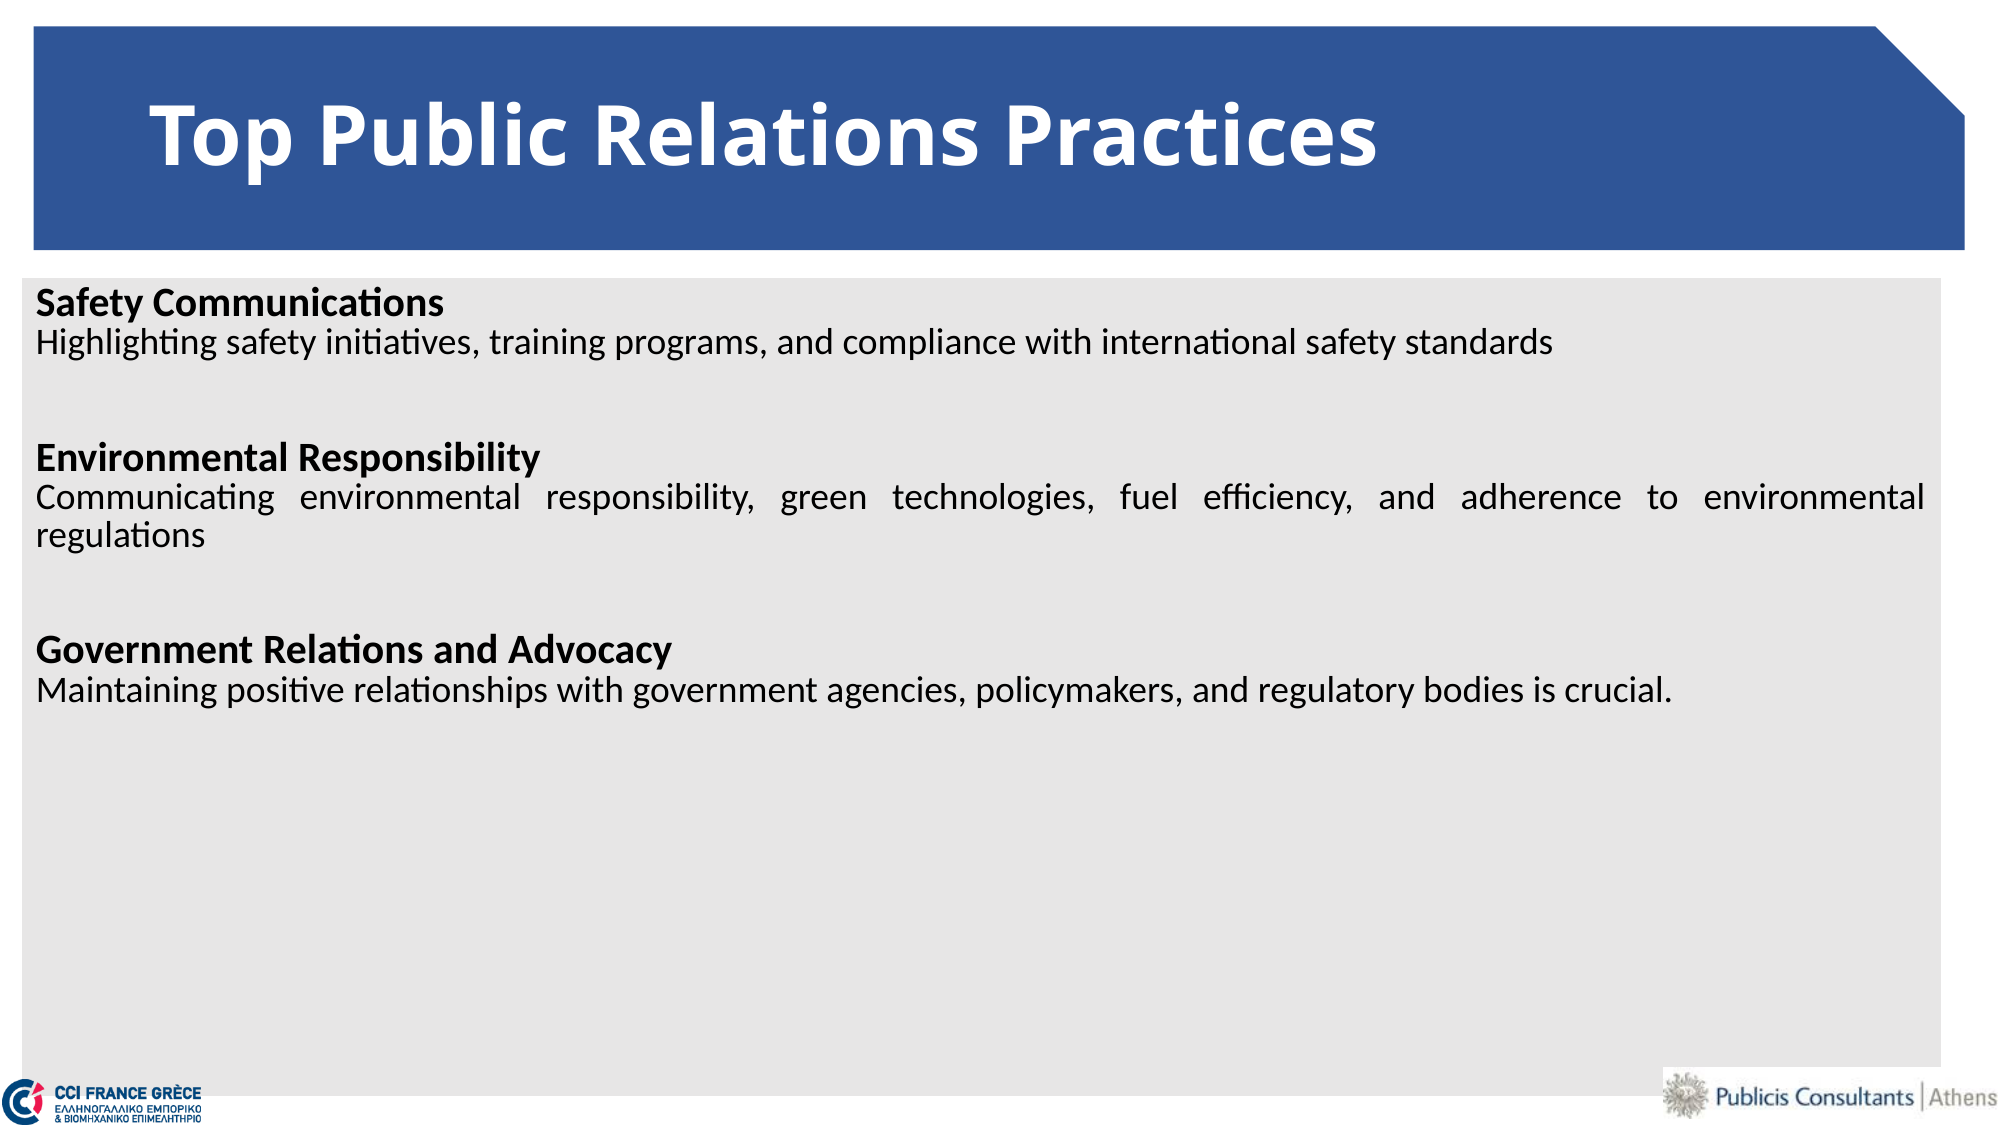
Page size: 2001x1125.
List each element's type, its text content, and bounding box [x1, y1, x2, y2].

title Top Public Relations Practices [133, 26, 1775, 250]
picture [2, 1079, 201, 1125]
table_header Safety Communications Highlighting safety initiatives, training programs, and compliance with international safety standards Environmental Responsibility Communicating environmental responsibility, green technologies, fuel efficiency, and adherence to environmental regulations Government Relations and Advocacy Maintaining positive relationships with government agencies, policymakers, and regulatory bodies is crucial. [22, 278, 1941, 1096]
picture [1663, 1067, 1998, 1119]
text_box [32, 25, 1966, 252]
